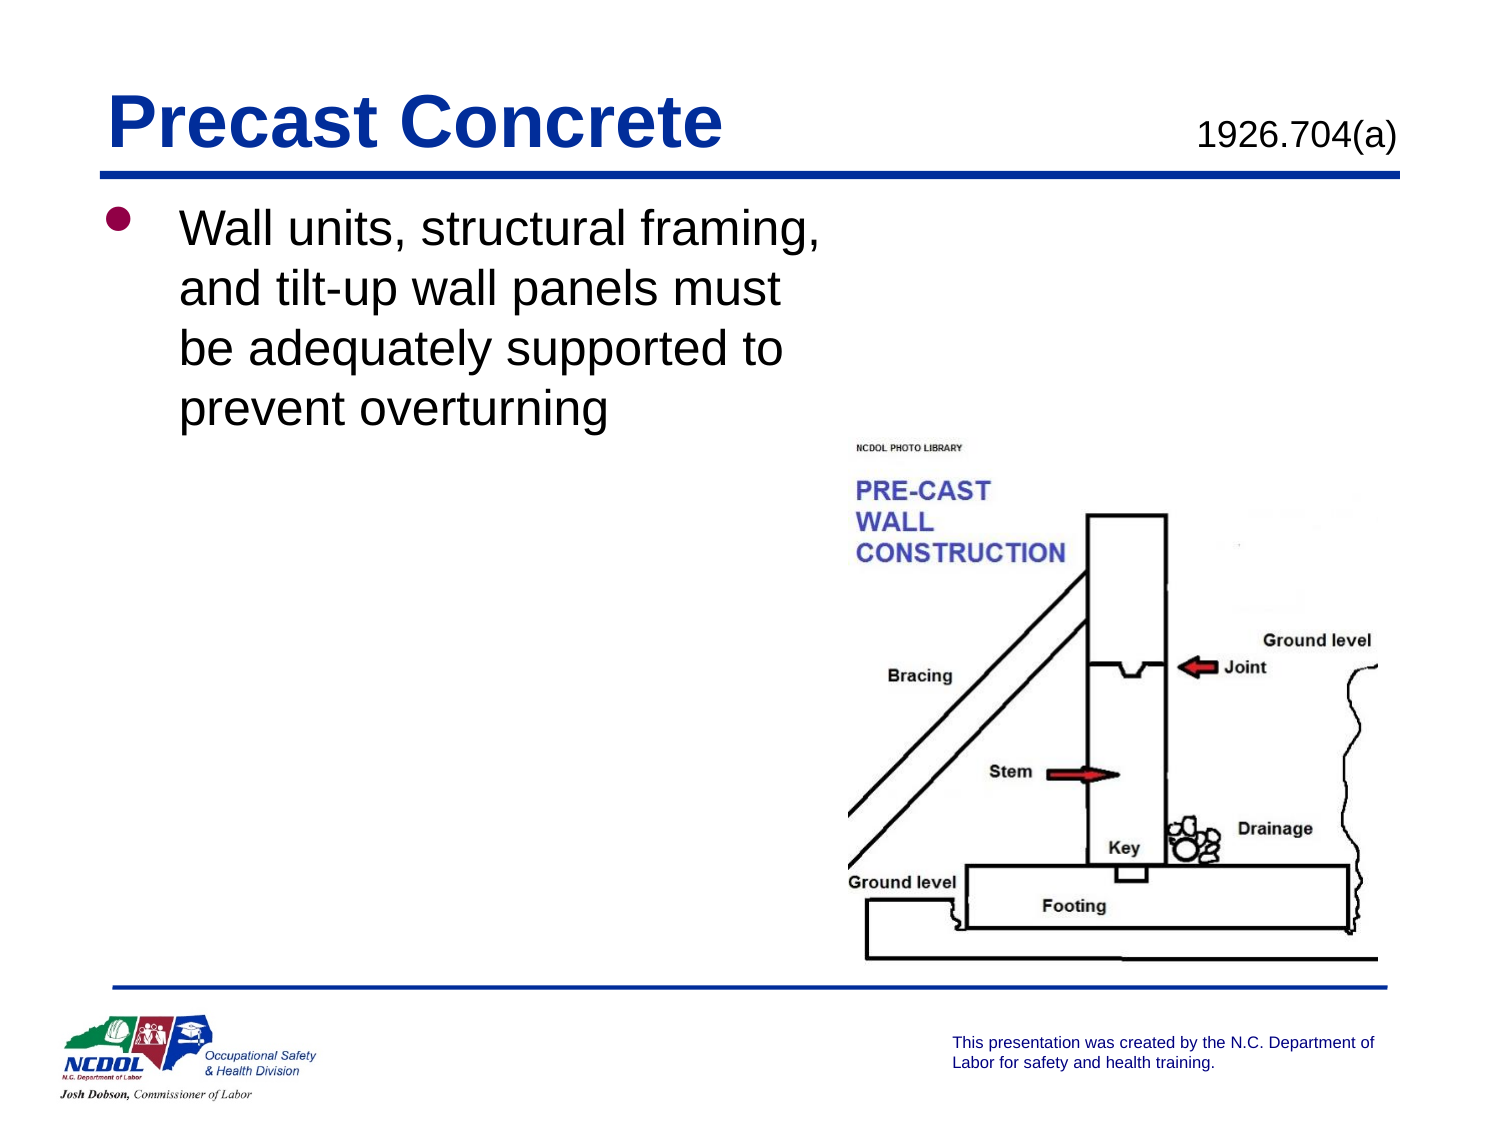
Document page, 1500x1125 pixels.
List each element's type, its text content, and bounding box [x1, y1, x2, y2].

title Precast Concrete [99, 72, 925, 163]
picture [848, 437, 1379, 984]
list Wall units, structural framing, and tilt-up wall panels must be adequately supported to prevent overturning [87, 187, 849, 850]
text_box 1926.704(a) [1112, 102, 1413, 162]
picture [50, 999, 325, 1125]
